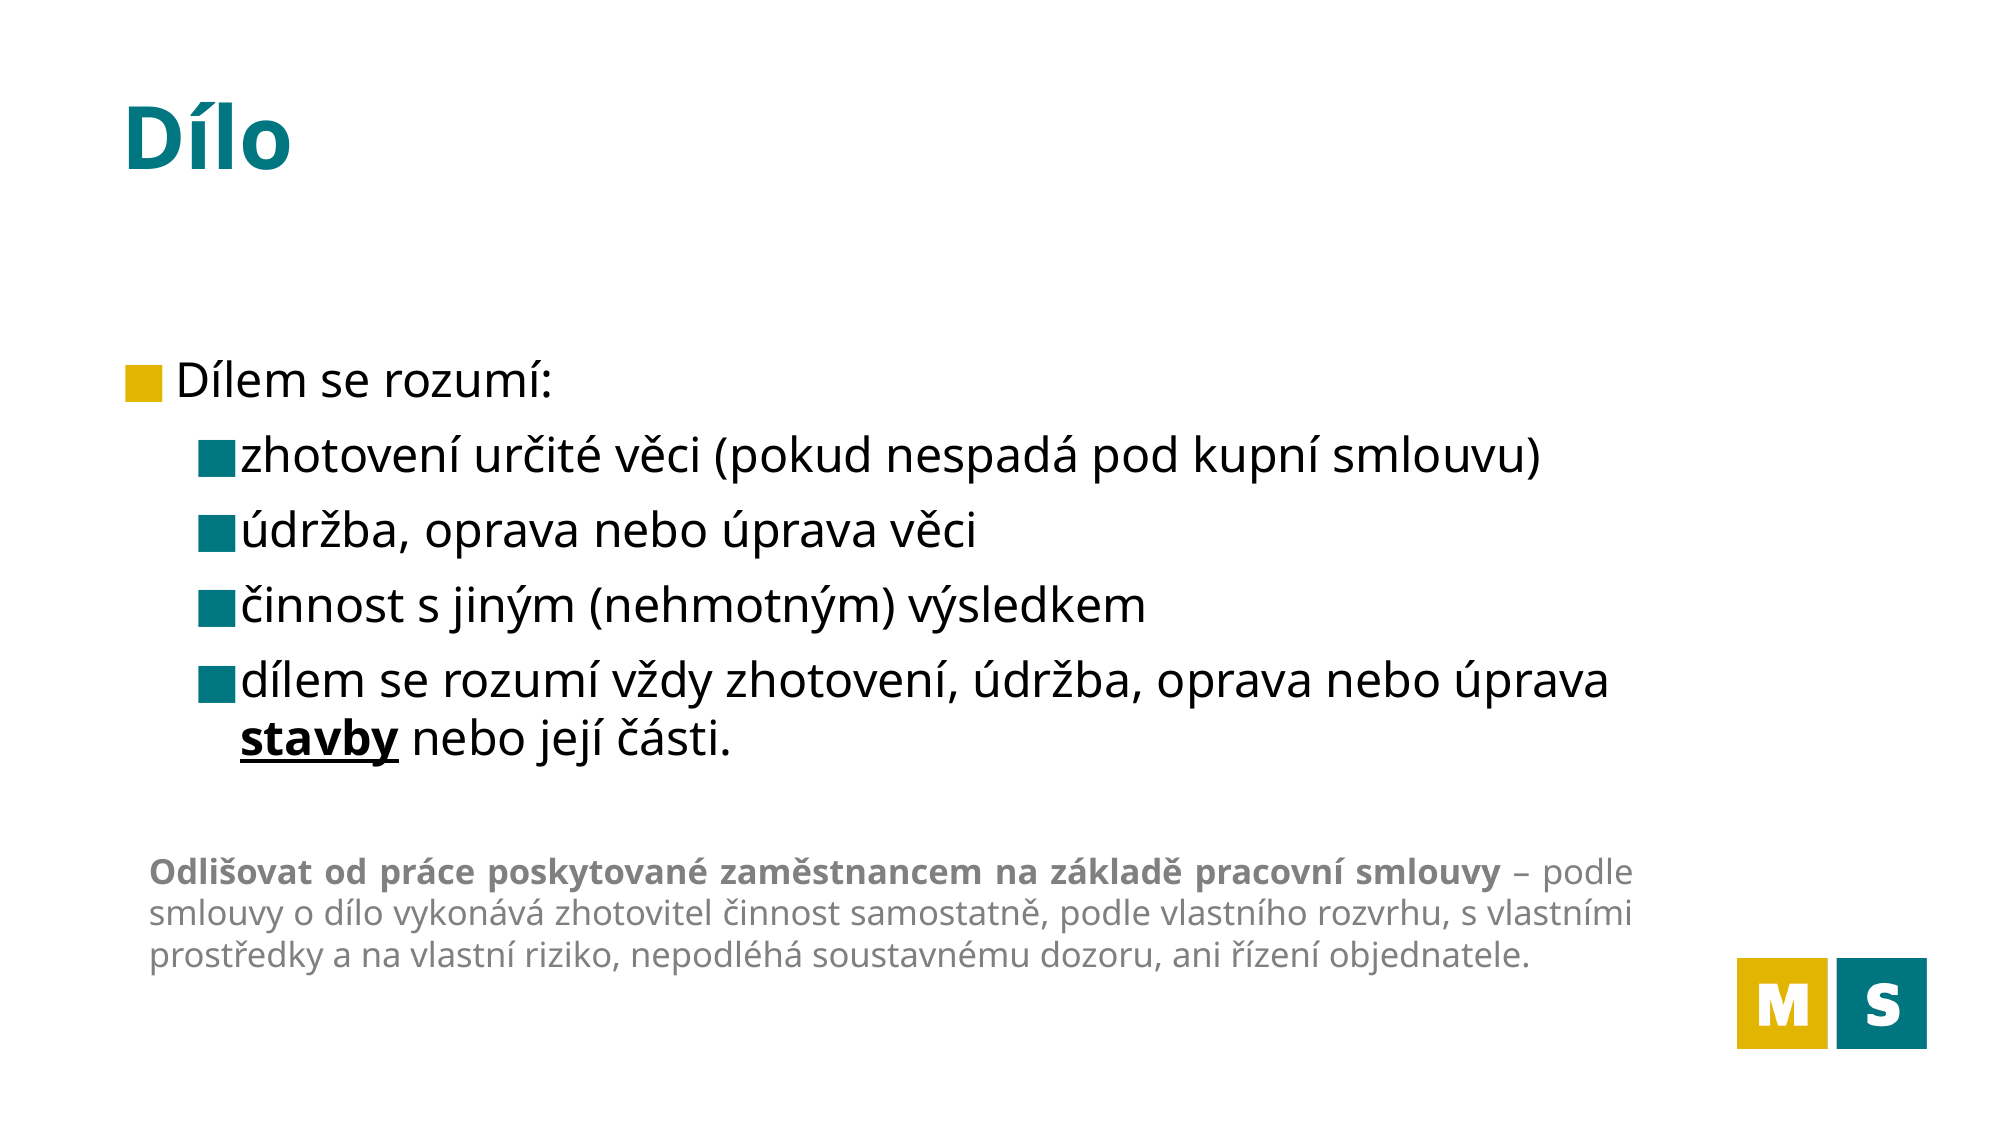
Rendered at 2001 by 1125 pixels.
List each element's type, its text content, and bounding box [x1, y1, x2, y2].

list Dílem se rozumí: zhotovení určité věci (pokud nespadá pod kupní smlouvu) údržba, oprava nebo úprava věci činnost s jiným (nehmotným) výsledkem dílem se rozumí vždy zhotovení, údržba, oprava nebo úprava stavby nebo její části. Odlišovat od práce poskytované zaměstnancem na základě pracovní smlouvy – podle smlouvy o dílo vykonává zhotovitel činnost samostatně, podle vlastního rozvrhu, s vlastními prostředky a na vlastní riziko, nepodléhá soustavnému dozoru, ani řízení objednatele. [106, 341, 1649, 1030]
title Dílo [106, 74, 1649, 304]
picture [1737, 958, 1927, 1049]
